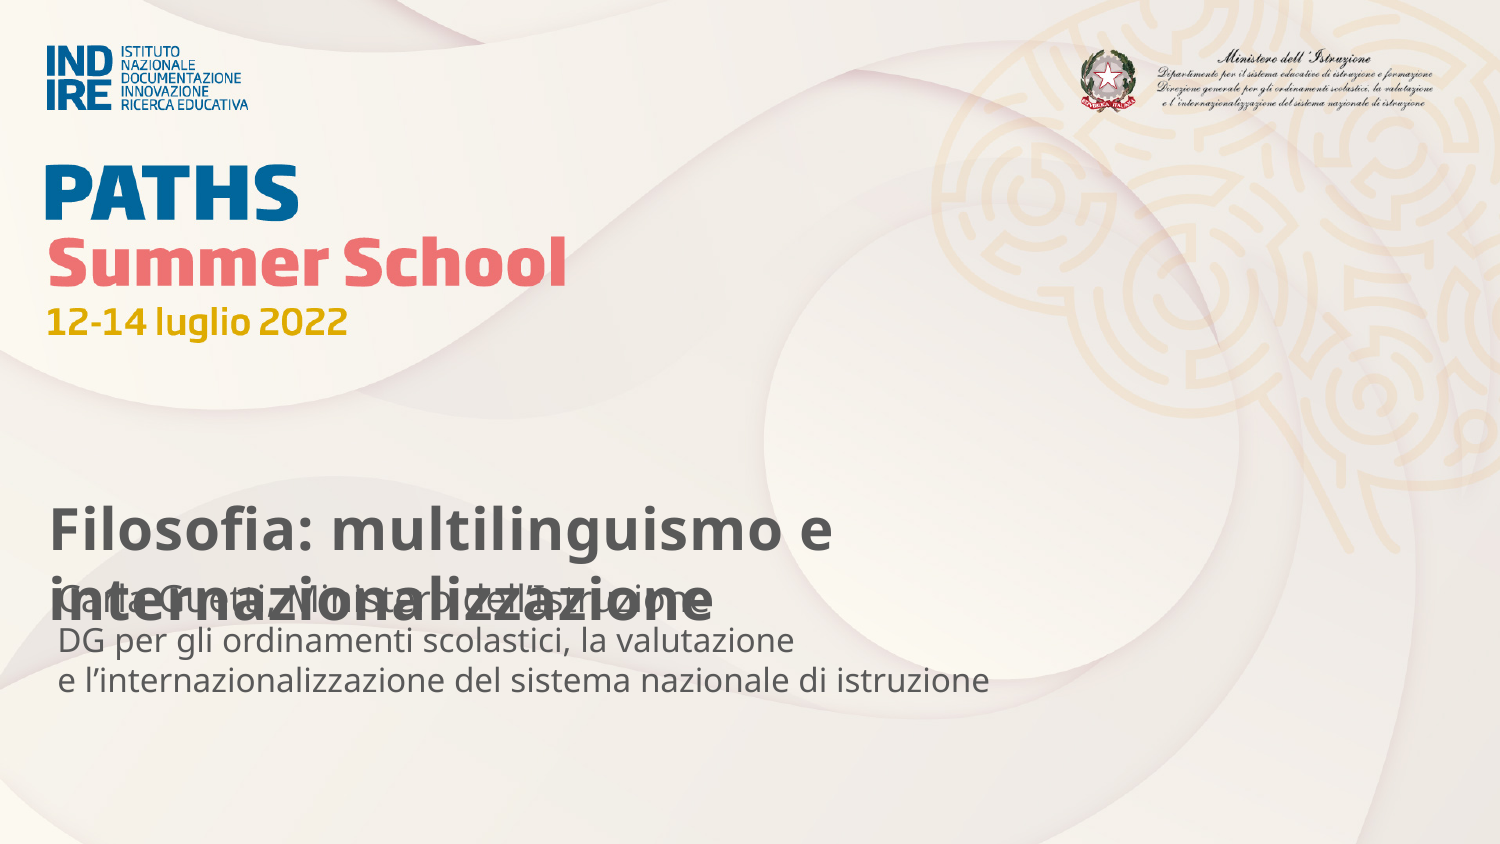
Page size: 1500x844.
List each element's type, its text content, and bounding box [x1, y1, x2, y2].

text_box Carla Guetti, Ministero dell’Istruzione DG per gli ordinamenti scolastici, la valutazione e l’internazionalizzazione del sistema nazionale di istruzione [49, 566, 1229, 707]
picture [0, 0, 1500, 844]
text_box Filosofia: multilinguismo e internazionalizzazione [41, 485, 1459, 640]
